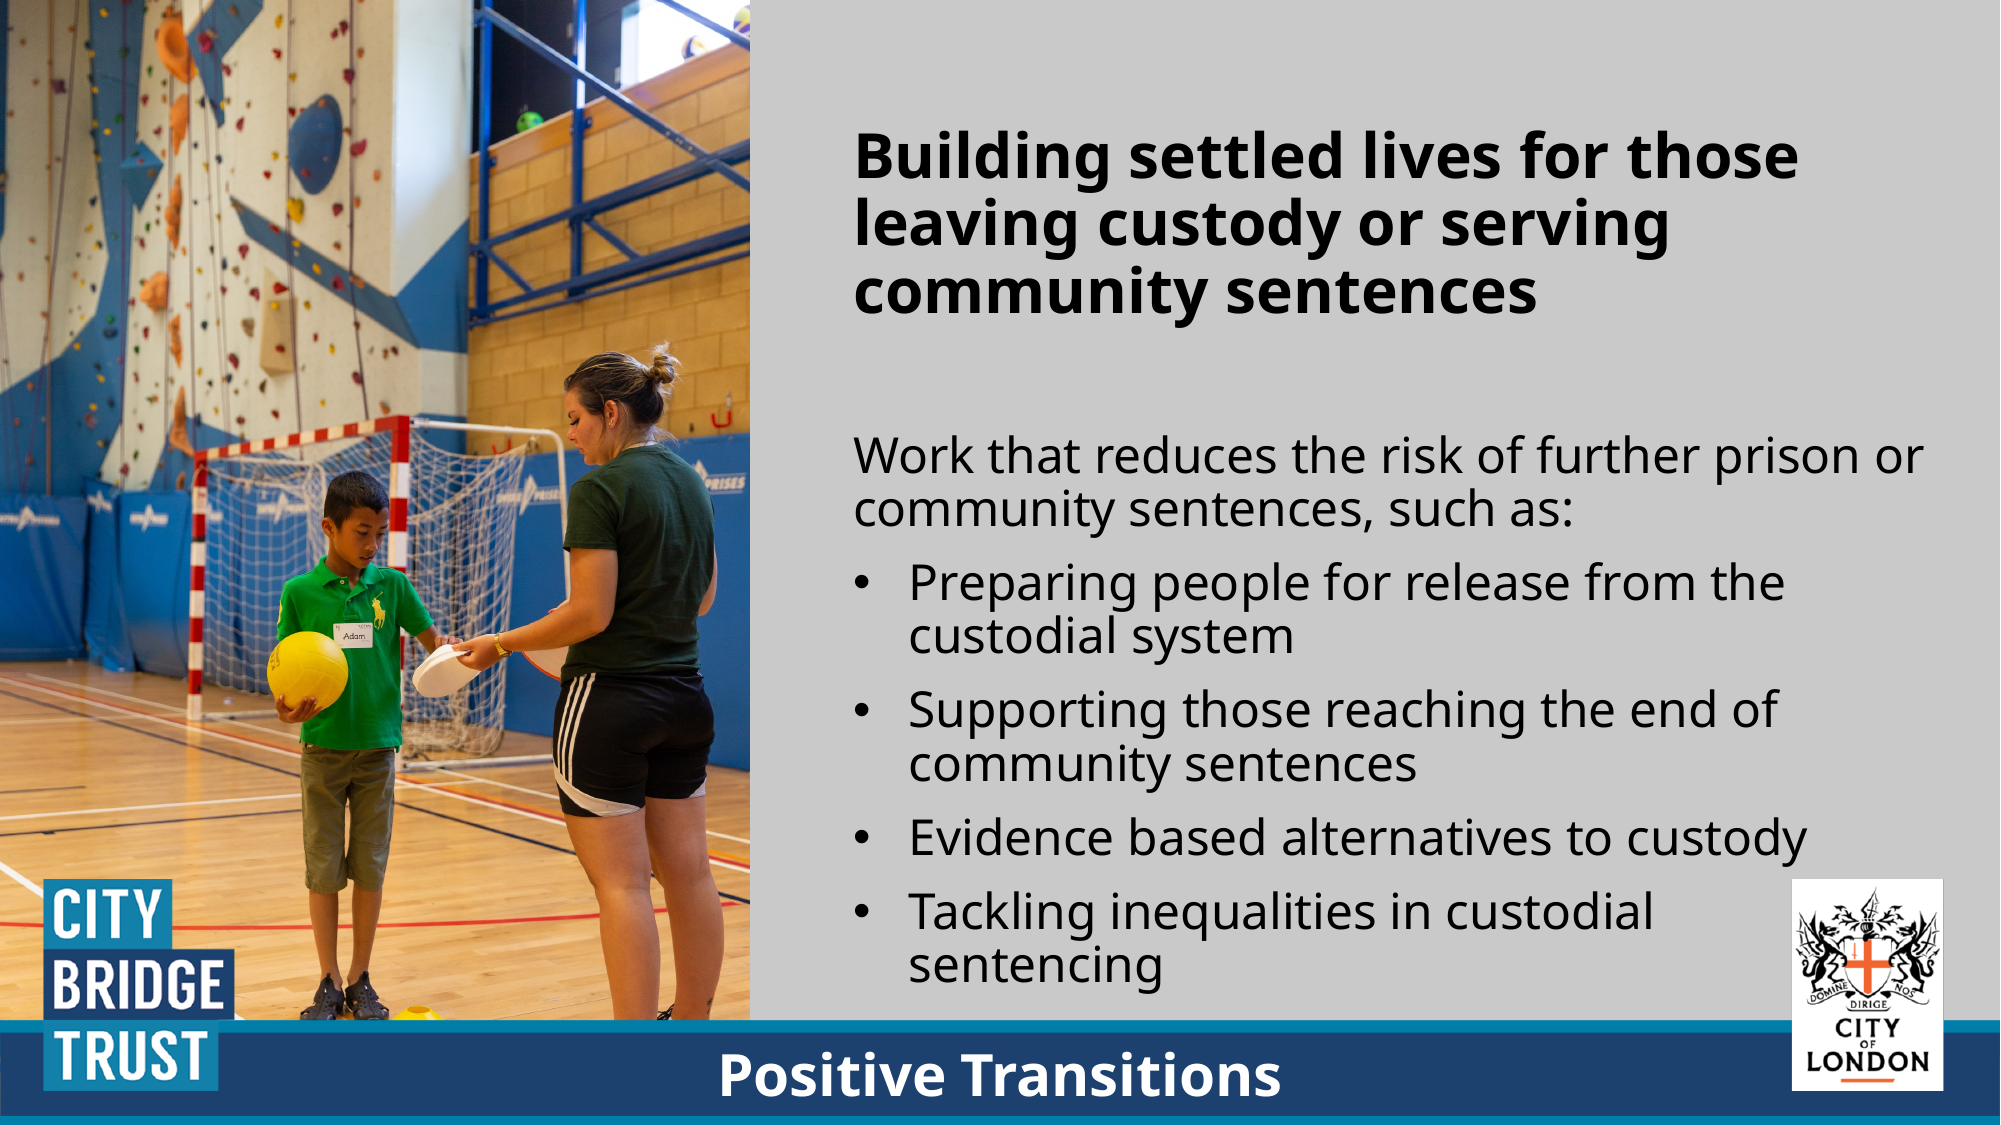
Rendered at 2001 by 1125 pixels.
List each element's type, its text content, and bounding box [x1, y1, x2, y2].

title Building settled lives for those leaving custody or serving community sentences [838, 116, 1974, 335]
picture [0, 0, 2000, 1115]
text_box Work that reduces the risk of further prison or community sentences, such as: Preparing people for release from the custodial system Supporting those reaching the end of community sentences Evidence based alternatives to custody Tackling inequalities in custodial sentencing [838, 423, 1974, 879]
